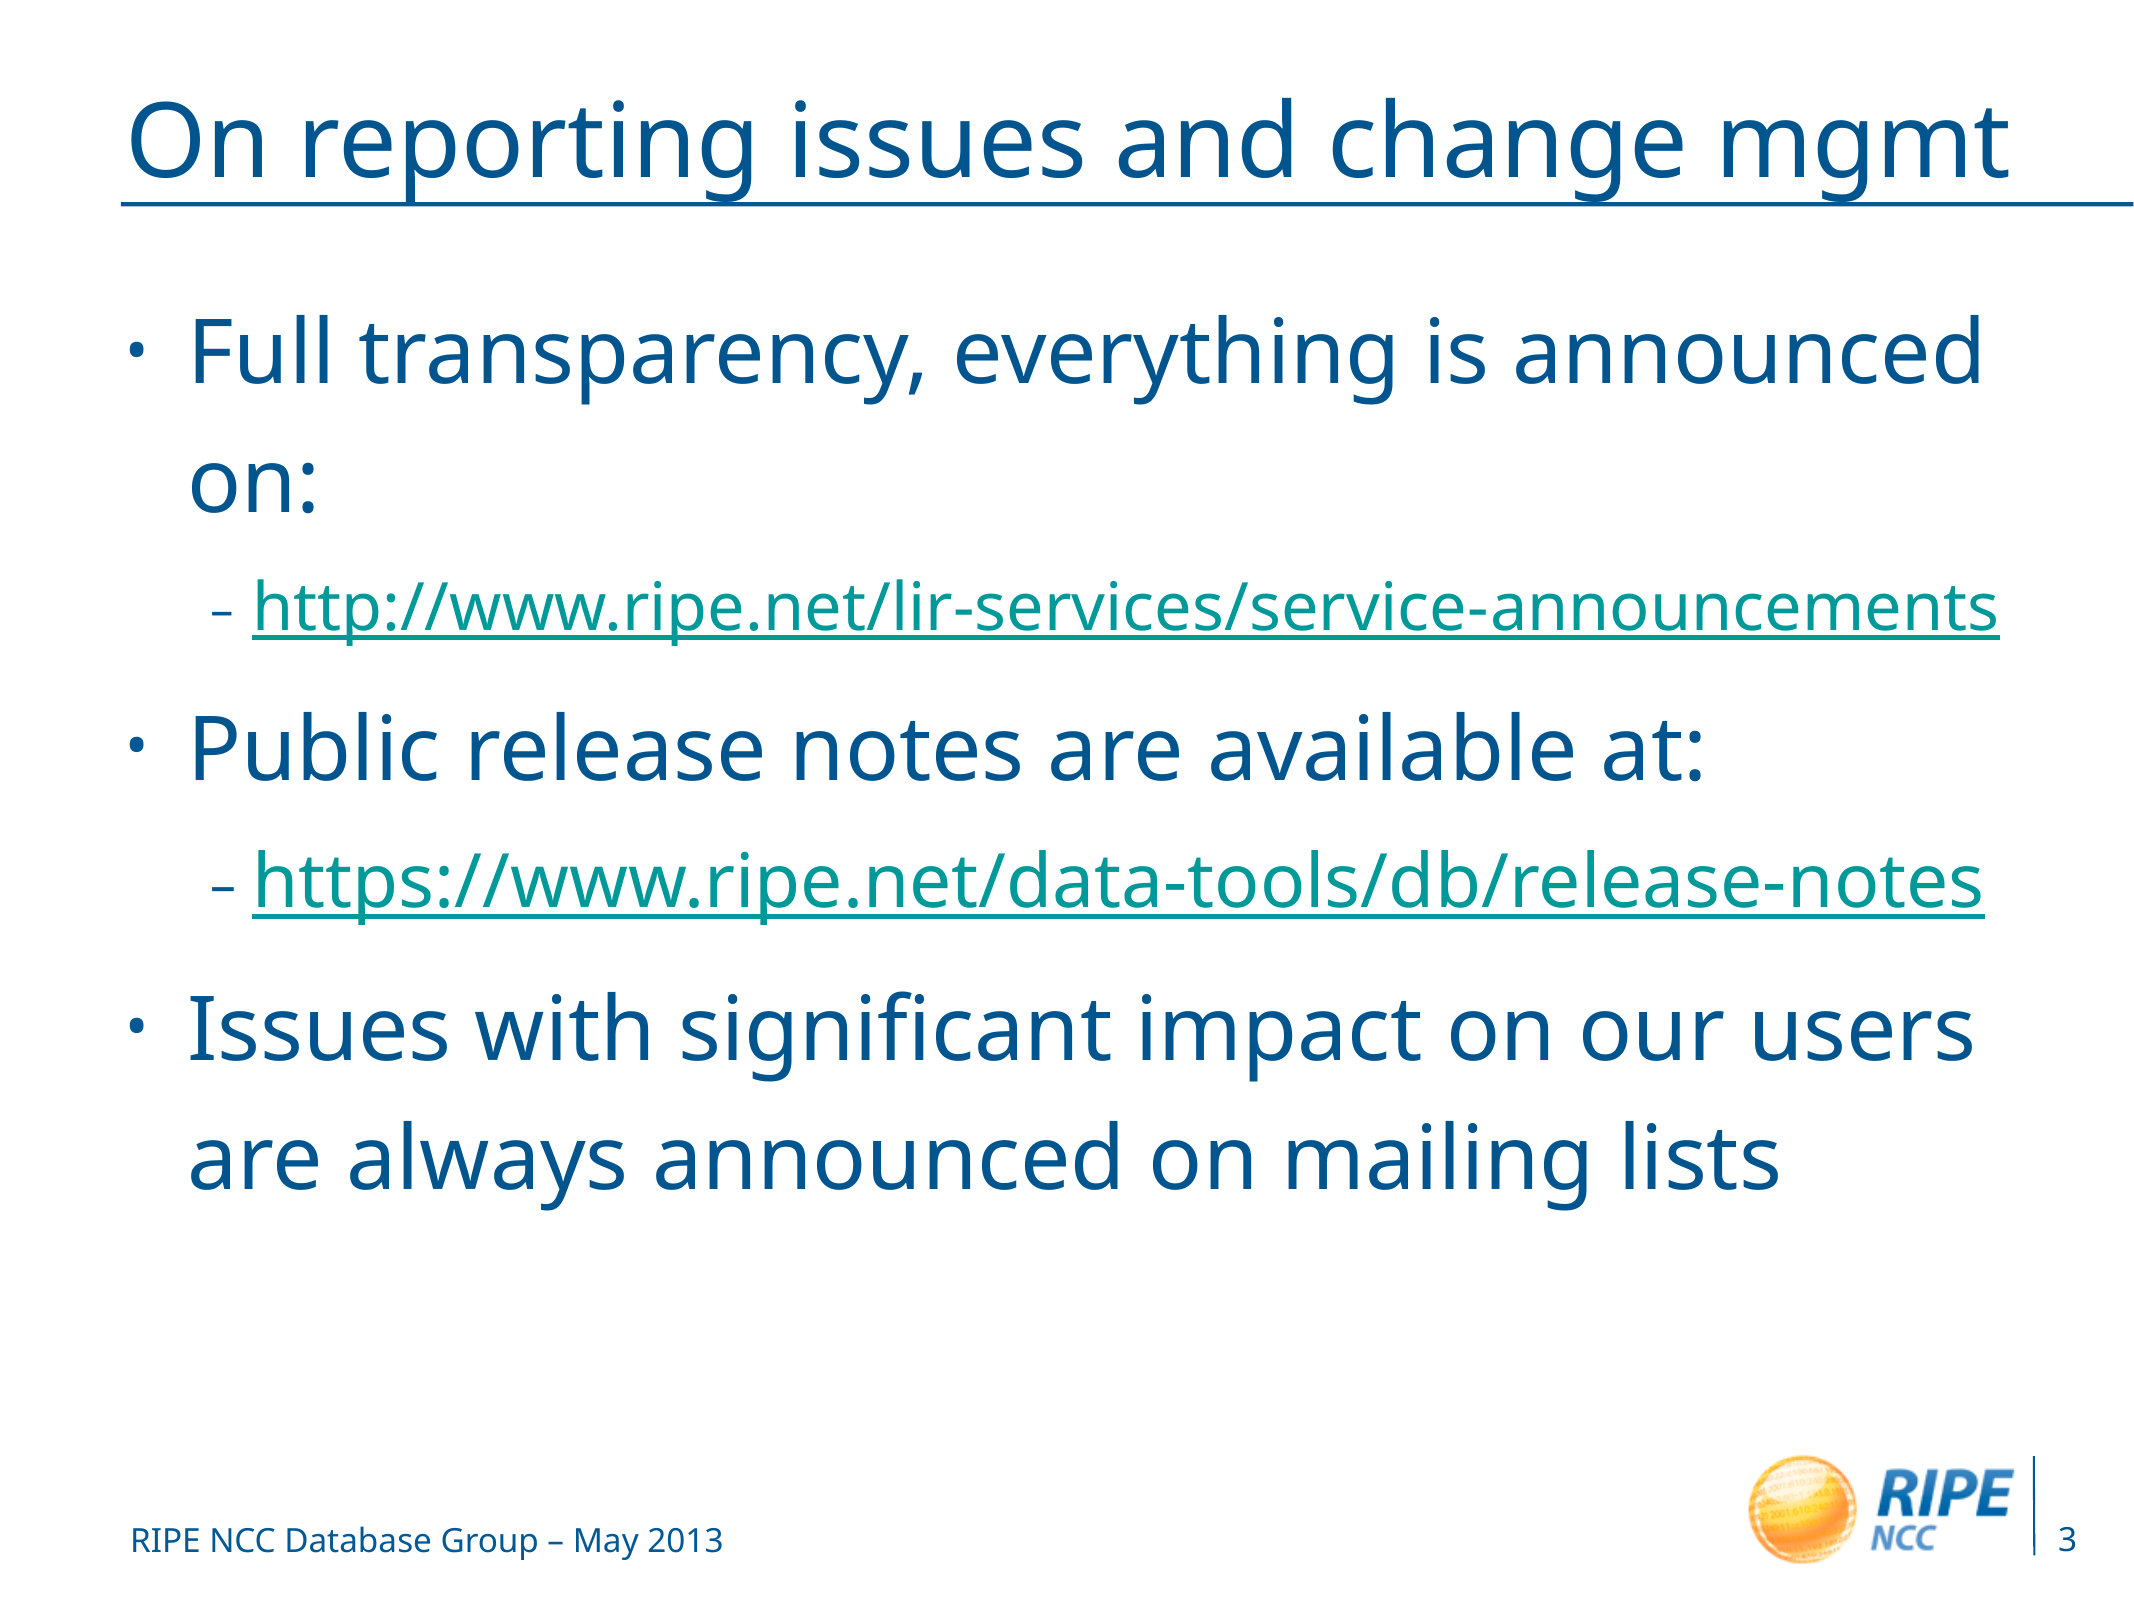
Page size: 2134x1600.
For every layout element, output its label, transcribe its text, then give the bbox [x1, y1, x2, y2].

list Full transparency, everything is announced on: http://www.ripe.net/lir-services/service-announcements Public release notes are available at: https://www.ripe.net/data-tools/db/release-notes Issues with significant impact on our users are always announced on mailing lists [116, 264, 2047, 1441]
title On reporting issues and change mgmt [116, 41, 2047, 207]
picture [1731, 1444, 2034, 1577]
slide_number 3 [2039, 1509, 2097, 1566]
